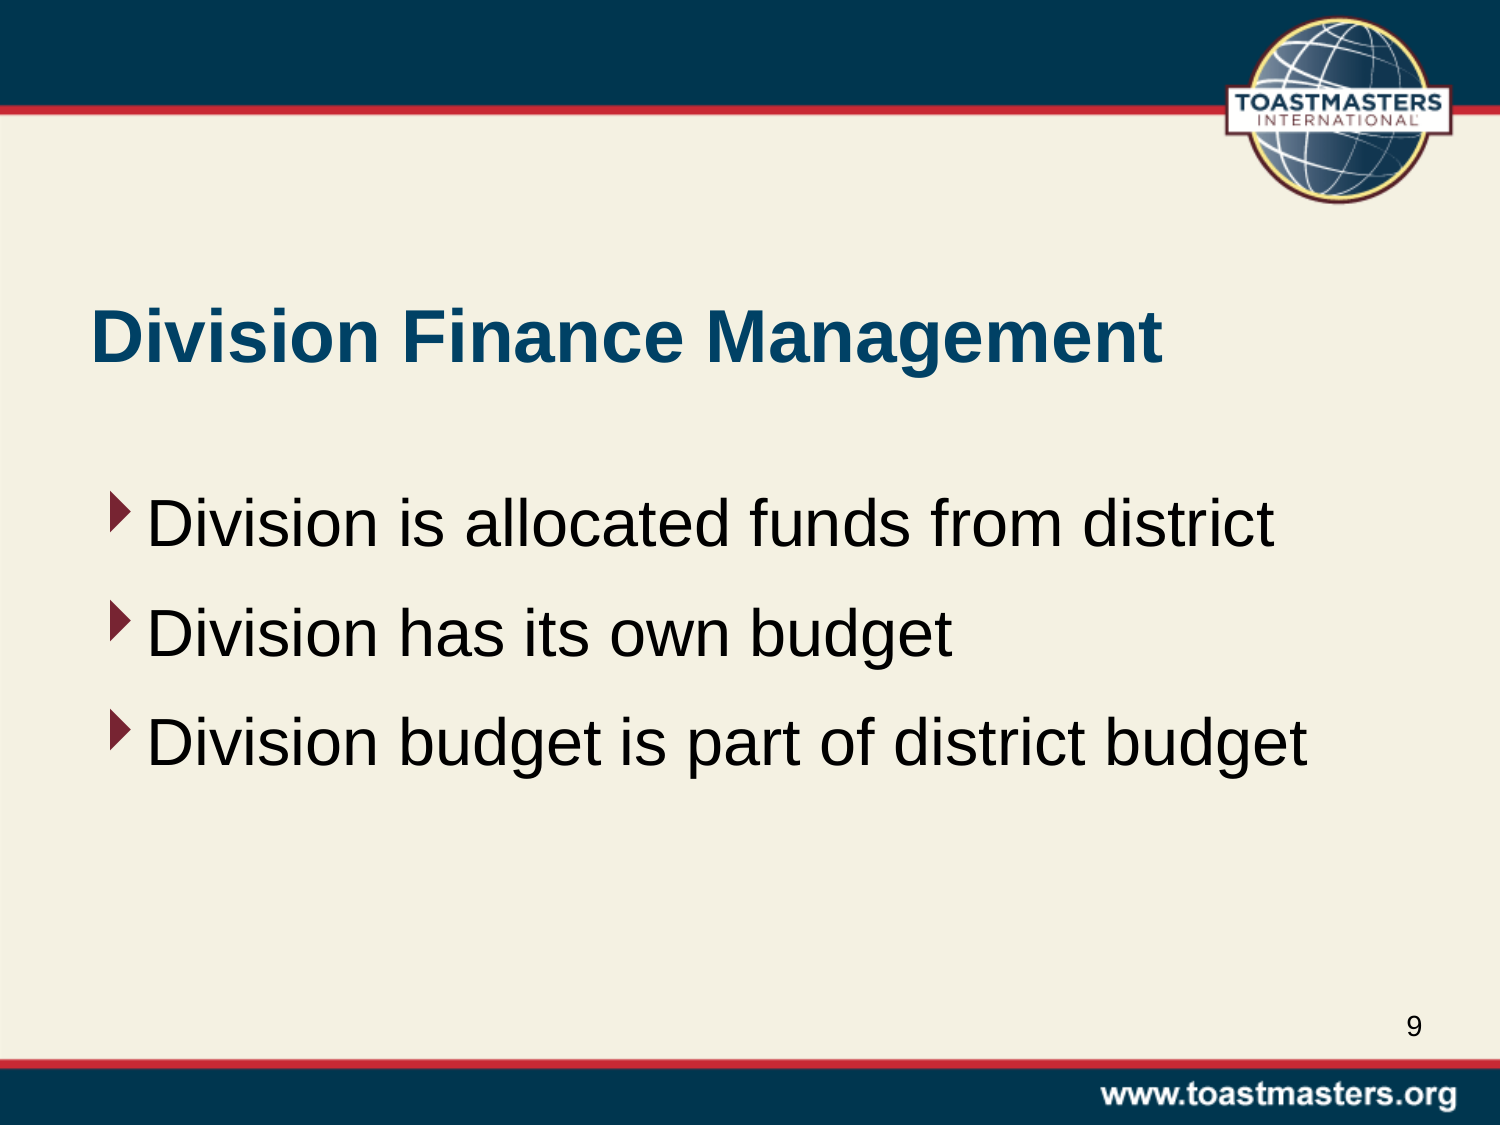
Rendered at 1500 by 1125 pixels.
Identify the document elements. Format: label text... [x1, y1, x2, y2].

list Division is allocated funds from district Division has its own budget Division budget is part of district budget [75, 456, 1425, 1045]
picture [1101, 1087, 1180, 1106]
picture [1256, 1081, 1332, 1106]
picture [1345, 1086, 1393, 1106]
title Division Finance Management [75, 239, 1425, 427]
slide_number 9 [1087, 999, 1438, 1079]
picture [1187, 1081, 1253, 1106]
picture [0, 15, 1500, 1070]
picture [1404, 1086, 1457, 1112]
picture [1334, 1081, 1344, 1106]
